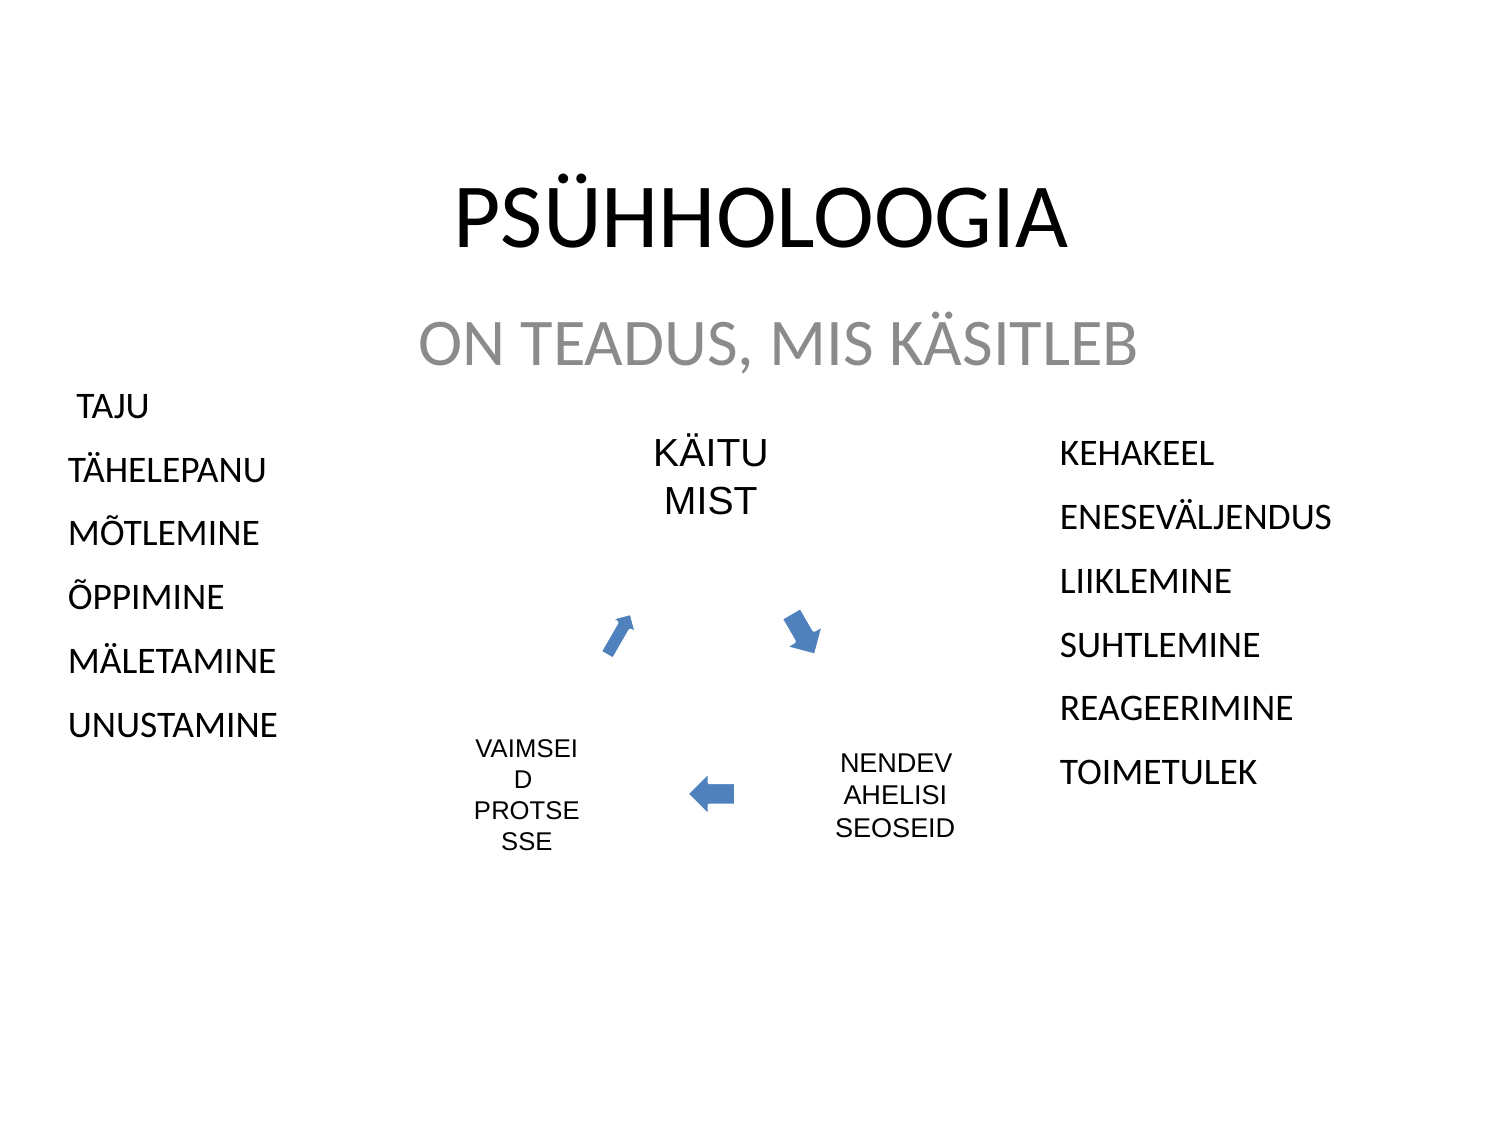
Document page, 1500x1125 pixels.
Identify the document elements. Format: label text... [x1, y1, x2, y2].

title PSÜHHOLOOGIA [123, 90, 1399, 332]
text_box TAJU TÄHELEPANU MÕTLEMINE ÕPPIMINE MÄLETAMINE UNUSTAMINE [53, 373, 408, 753]
text_box KEHAKEEL ENESEVÄLJENDUS LIIKLEMINE SUHTLEMINE REAGEERIMINE TOIMETULEK [1045, 420, 1436, 800]
subtitle ON TEADUS, MIS KÄSITLEB [253, 290, 1304, 1035]
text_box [409, 403, 1013, 972]
